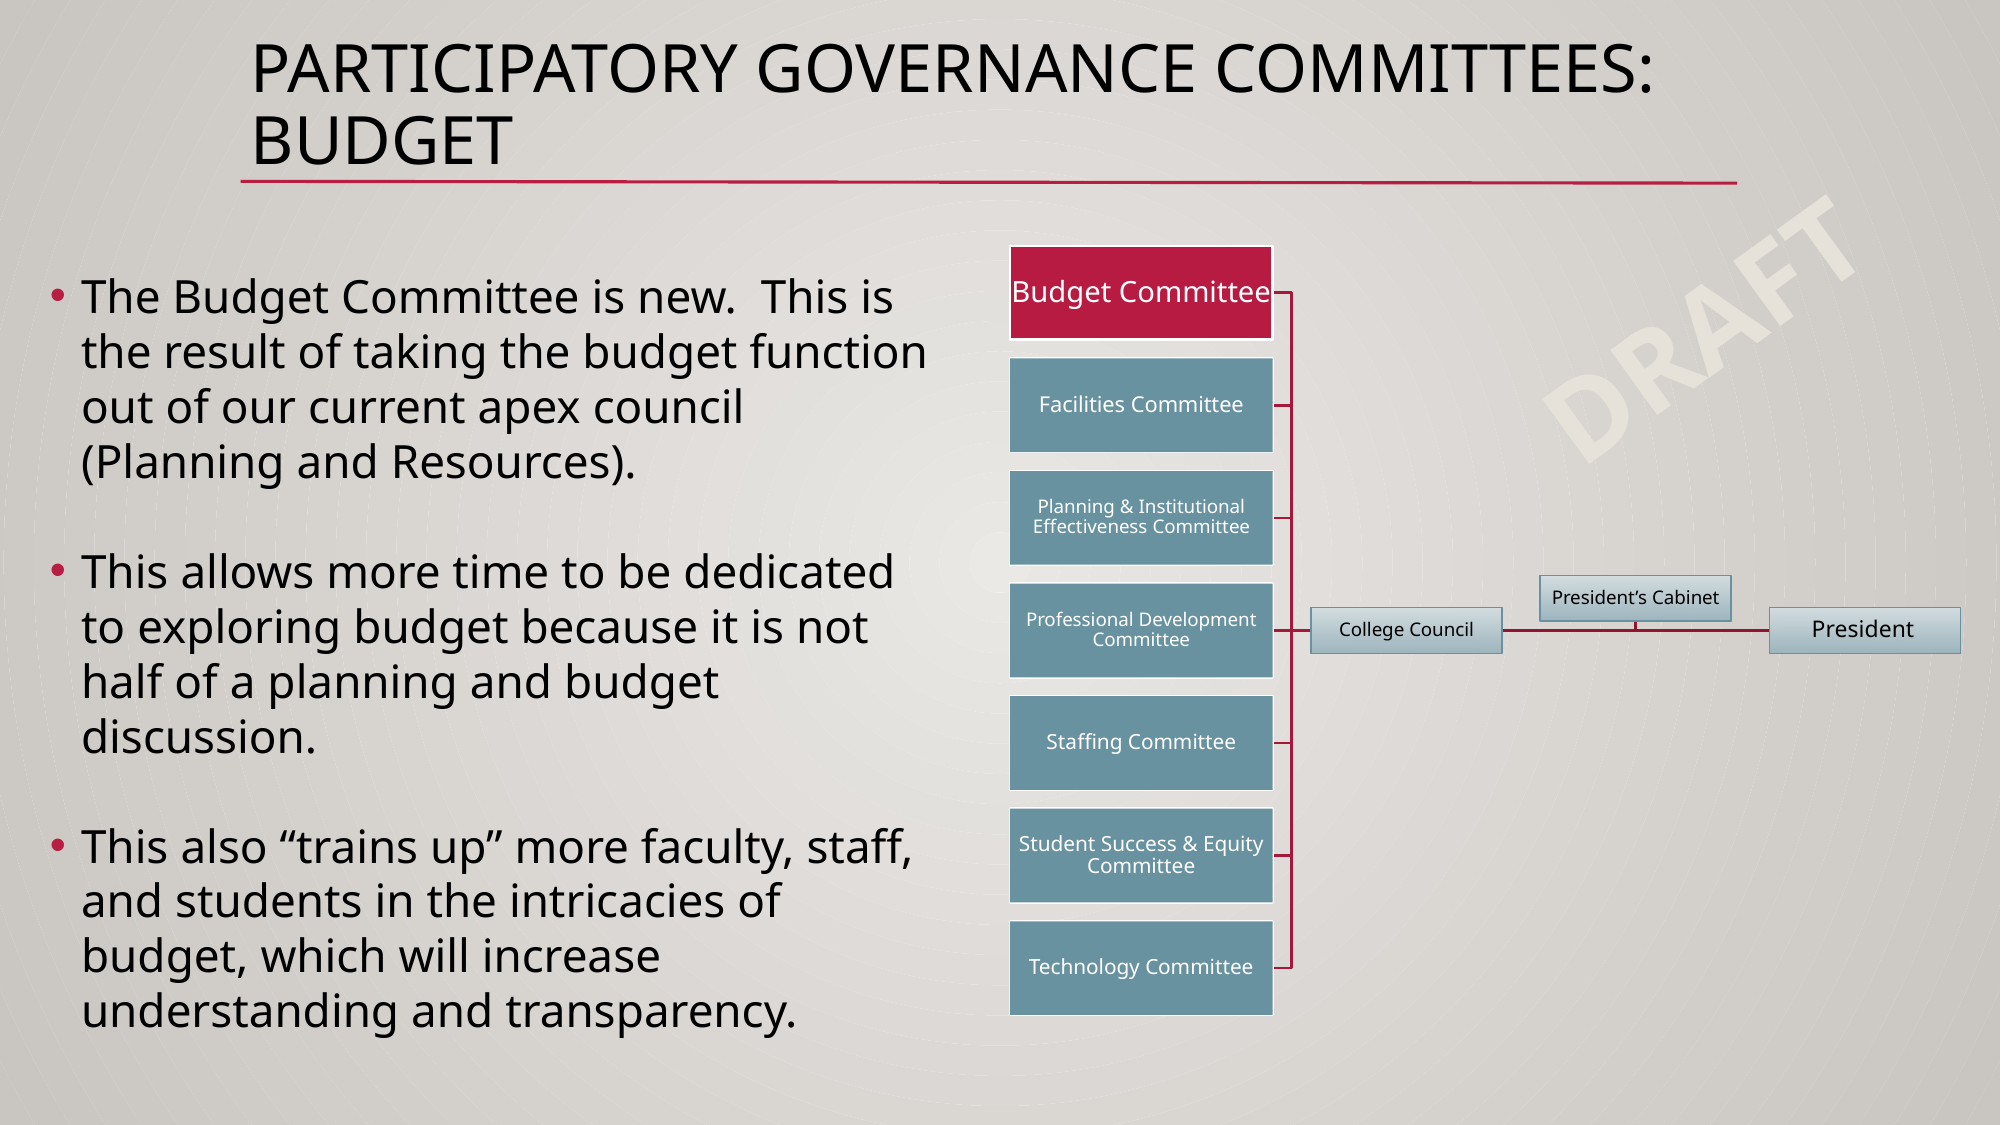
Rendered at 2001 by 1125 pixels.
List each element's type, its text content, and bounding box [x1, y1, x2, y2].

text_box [1009, 245, 1961, 1016]
list The Budget Committee is new. This is the result of taking the budget function out of our current apex council (Planning and Resources). This allows more time to be dedicated to exploring budget because it is not half of a planning and budget discussion. This also “trains up” more faculty, staff, and students in the intricacies of budget, which will increase understanding and transparency. [28, 259, 967, 968]
title PARTICIPATORY GOVERNANCE COMMITTEES: BUDGET [235, 27, 1812, 202]
text_box DRAFT [1689, 138, 1912, 244]
